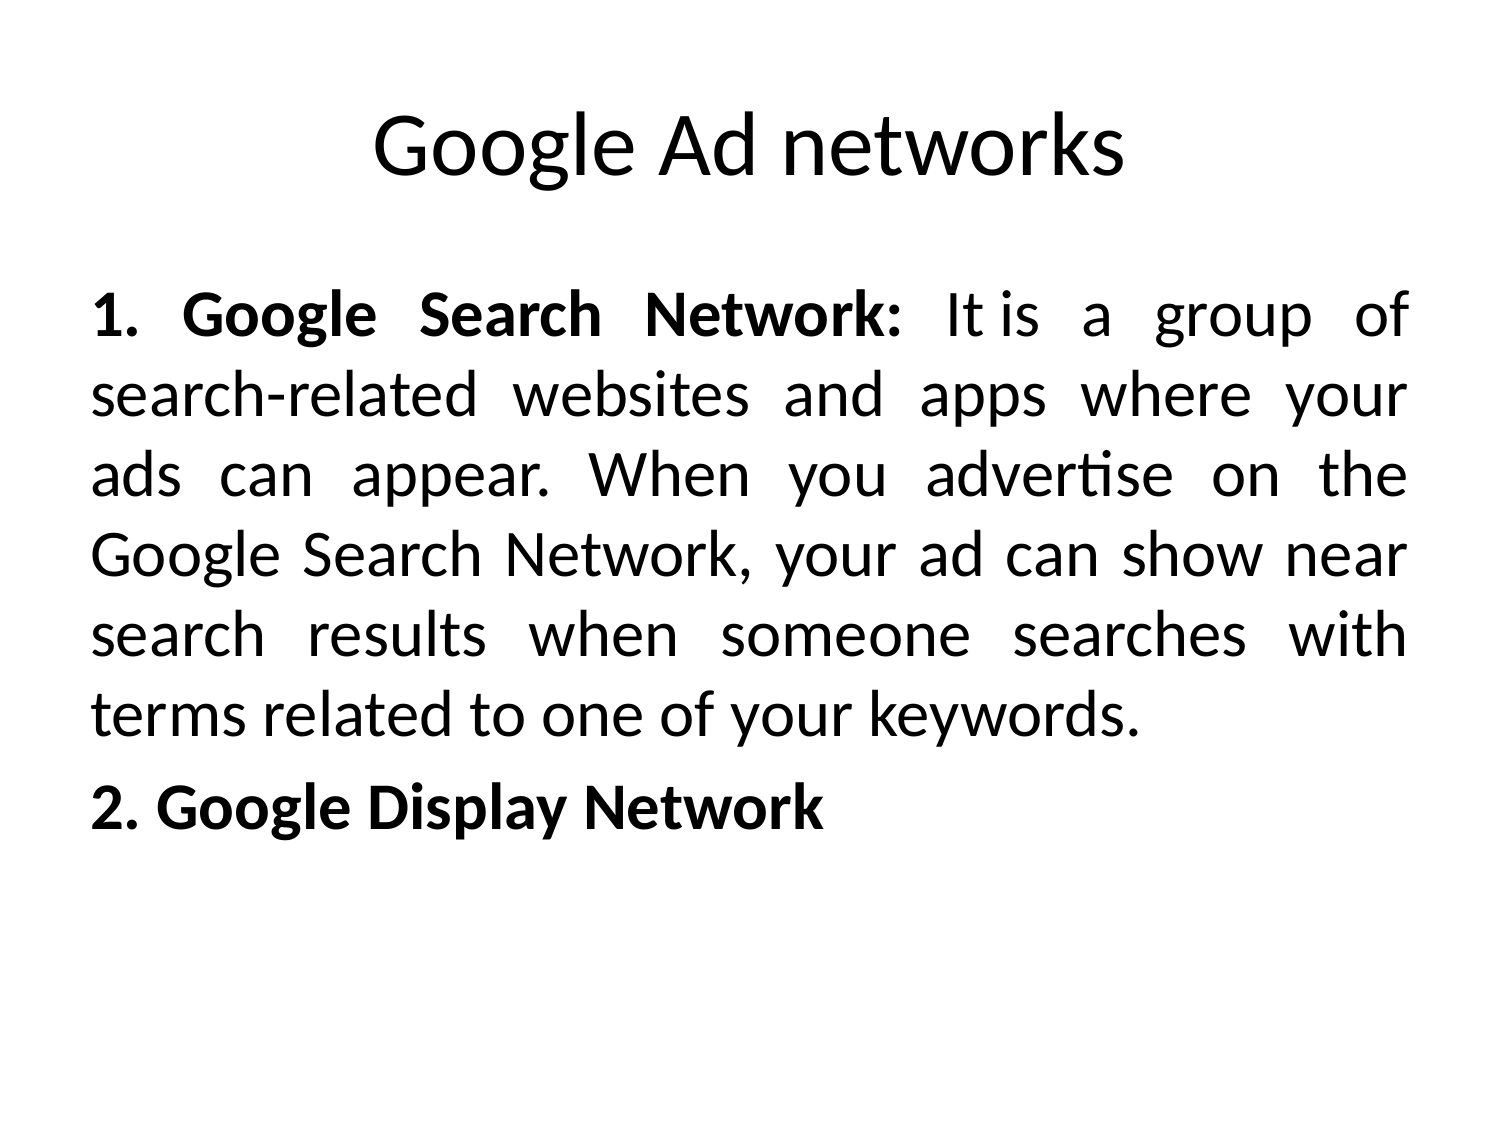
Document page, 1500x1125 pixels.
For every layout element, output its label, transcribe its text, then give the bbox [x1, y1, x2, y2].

title Google Ad networks [75, 45, 1425, 233]
list 1. Google Search Network: It is a group of search-related websites and apps where your ads can appear. When you advertise on the Google Search Network, your ad can show near search results when someone searches with terms related to one of your keywords. 2. Google Display Network [75, 262, 1425, 1005]
